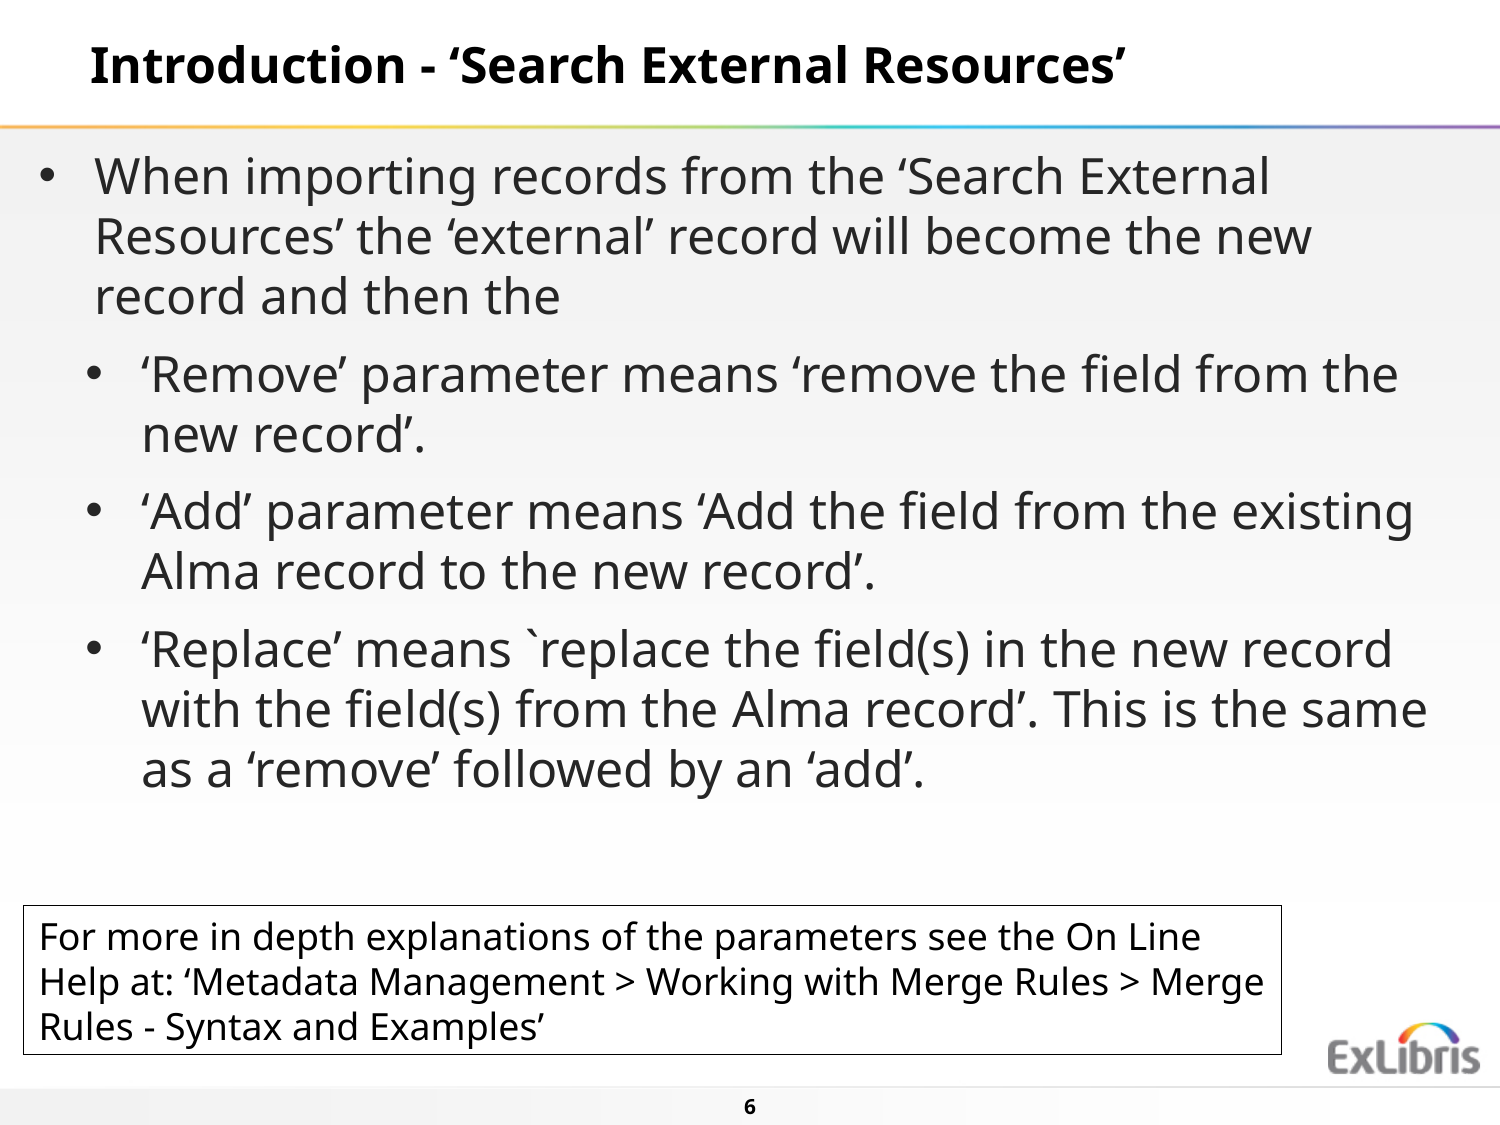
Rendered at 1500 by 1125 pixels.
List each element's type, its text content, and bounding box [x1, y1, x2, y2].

title Introduction - ‘Search External Resources’ [74, 19, 1426, 108]
text_box For more in depth explanations of the parameters see the On Line Help at: ‘Metadata Management > Working with Merge Rules > Merge Rules - Syntax and Examples’ [23, 905, 1282, 1055]
list When importing records from the ‘Search External Resources’ the ‘external’ record will become the new record and then the ‘Remove’ parameter means ‘remove the field from the new record’. ‘Add’ parameter means ‘Add the field from the existing Alma record to the new record’. ‘Replace’ means `replace the field(s) in the new record with the field(s) from the Alma record’. This is the same as a ‘remove’ followed by an ‘add’. [23, 137, 1477, 870]
picture [0, 0, 1500, 1125]
